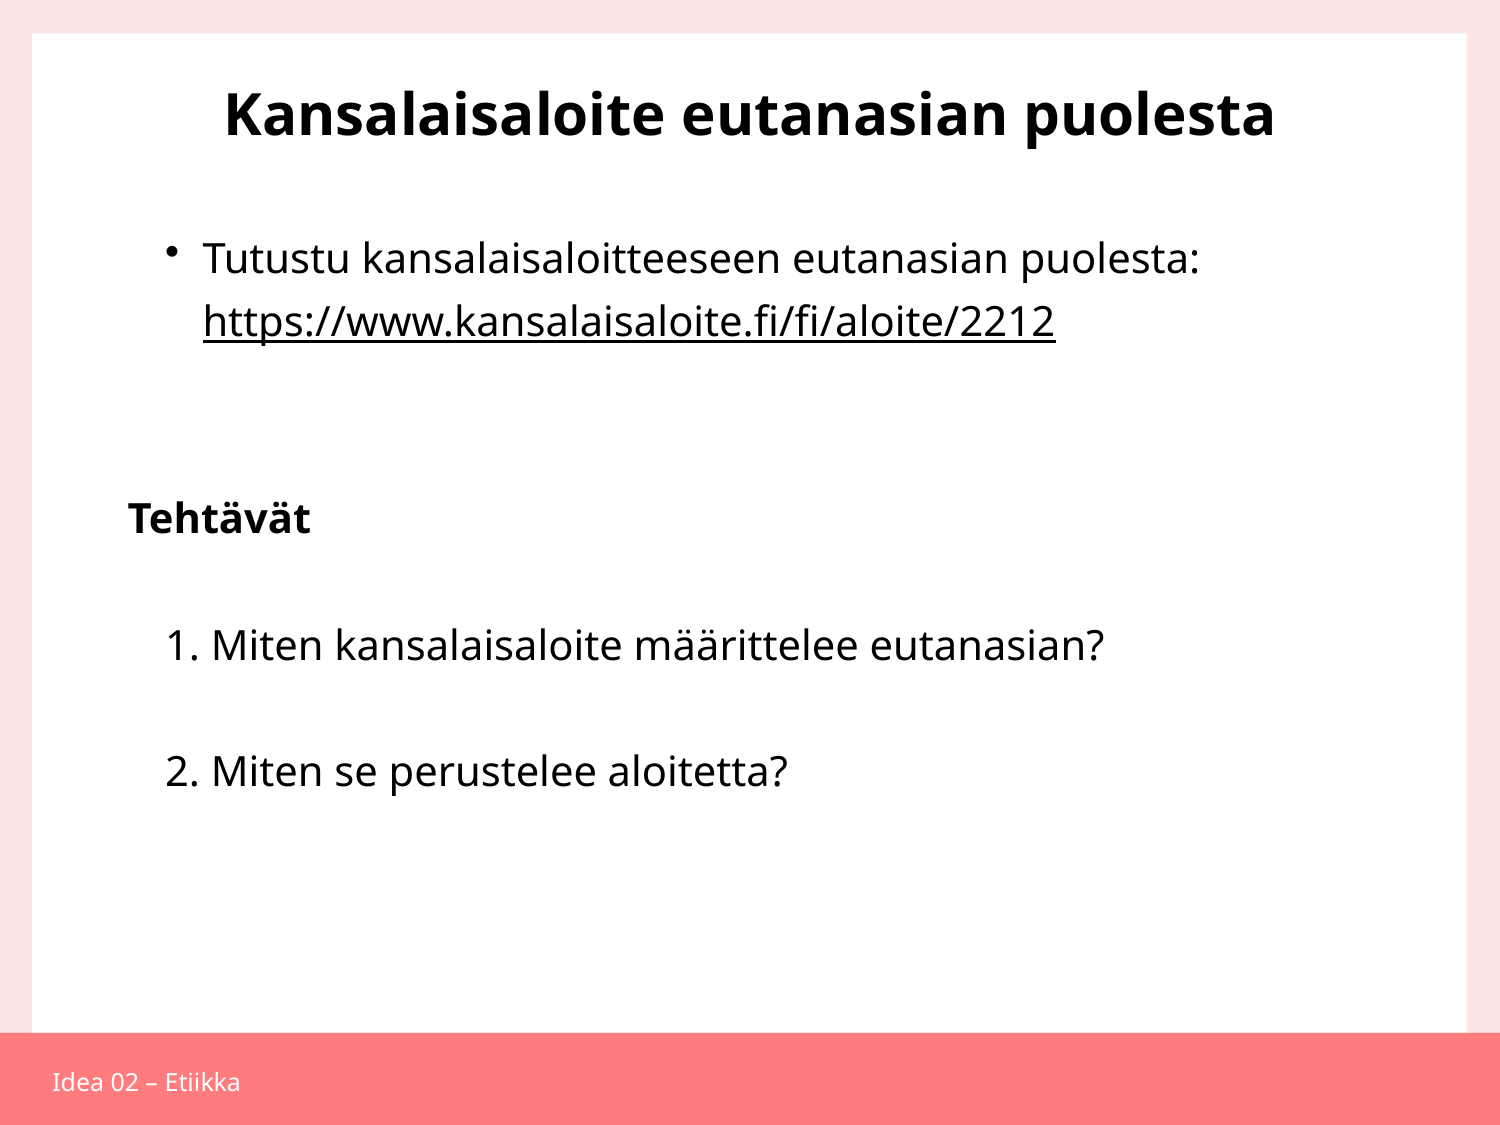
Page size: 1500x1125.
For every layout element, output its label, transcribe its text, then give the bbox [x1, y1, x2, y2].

list Tutustu kansalaisaloitteeseen eutanasian puolesta: https://www.kansalaisaloite.fi/fi/aloite/2212 Tehtävät 1. Miten kansalaisaloite määrittelee eutanasian? 2. Miten se perustelee aloitetta? [112, 223, 1388, 1003]
picture [0, 0, 1500, 1125]
title Kansalaisaloite eutanasian puolesta [112, 37, 1388, 188]
